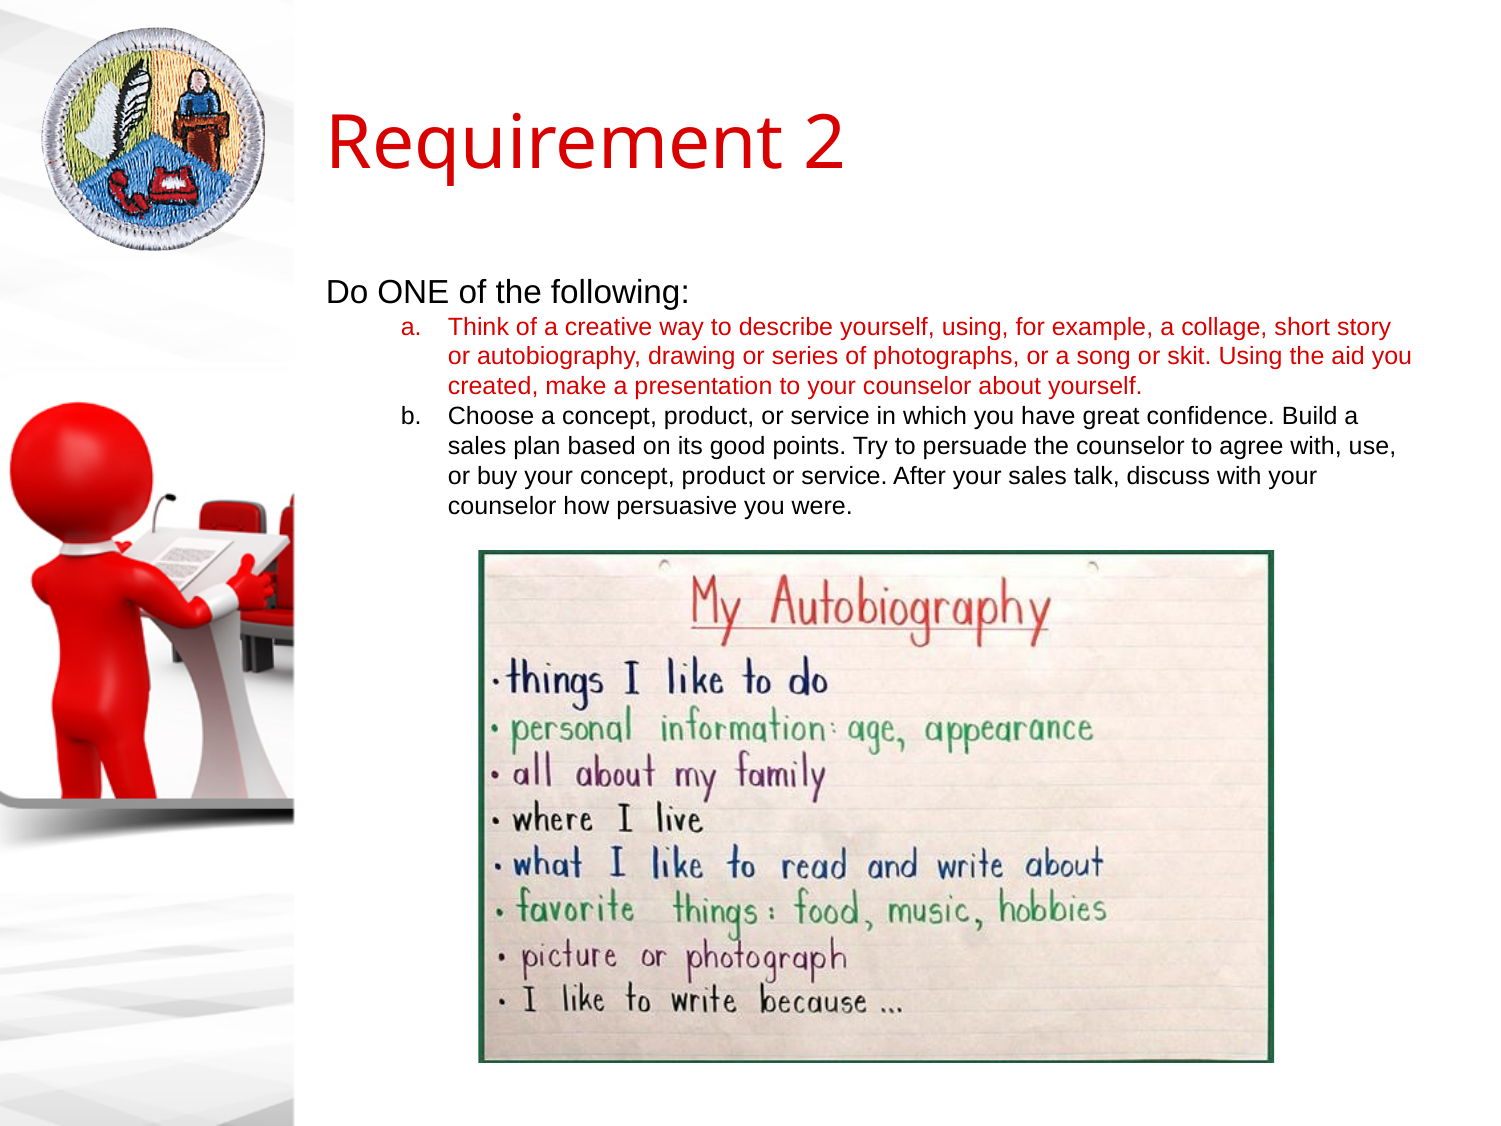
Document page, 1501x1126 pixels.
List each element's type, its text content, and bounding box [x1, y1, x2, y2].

picture [0, 0, 1501, 1126]
title Requirement 2 [310, 44, 1436, 233]
list Do ONE of the following: Think of a creative way to describe yourself, using, for example, a collage, short story or autobiography, drawing or series of photographs, or a song or skit. Using the aid you created, make a presentation to your counselor about yourself. Choose a concept, product, or service in which you have great confidence. Build a sales plan based on its good points. Try to persuade the counselor to agree with, use, or buy your concept, product or service. After your sales talk, discuss with your counselor how persuasive you were. [310, 262, 1436, 1006]
